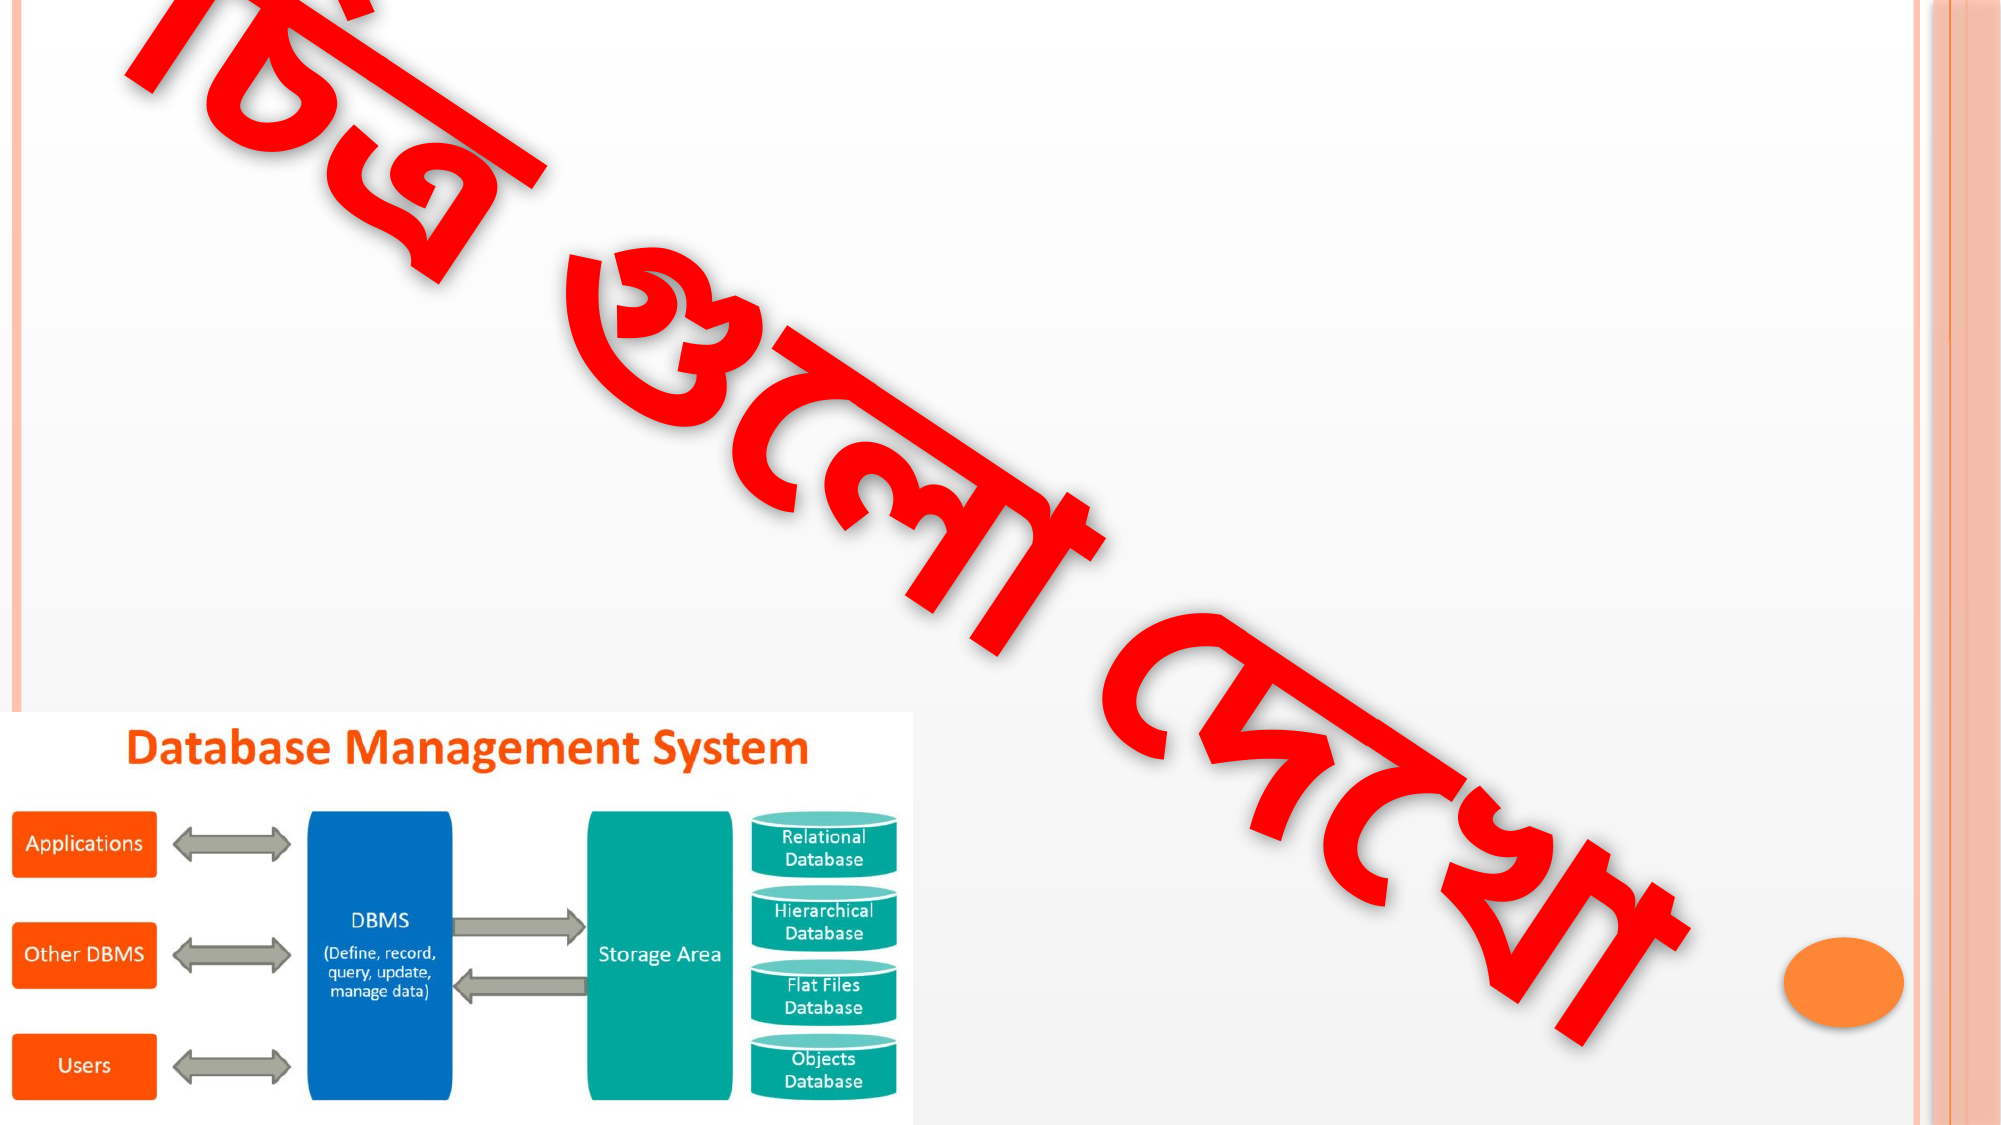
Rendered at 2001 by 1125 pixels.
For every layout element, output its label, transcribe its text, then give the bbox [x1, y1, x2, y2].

text_box চিত্র গুলো দেখো [33, 0, 1882, 1125]
picture [0, 711, 913, 1125]
